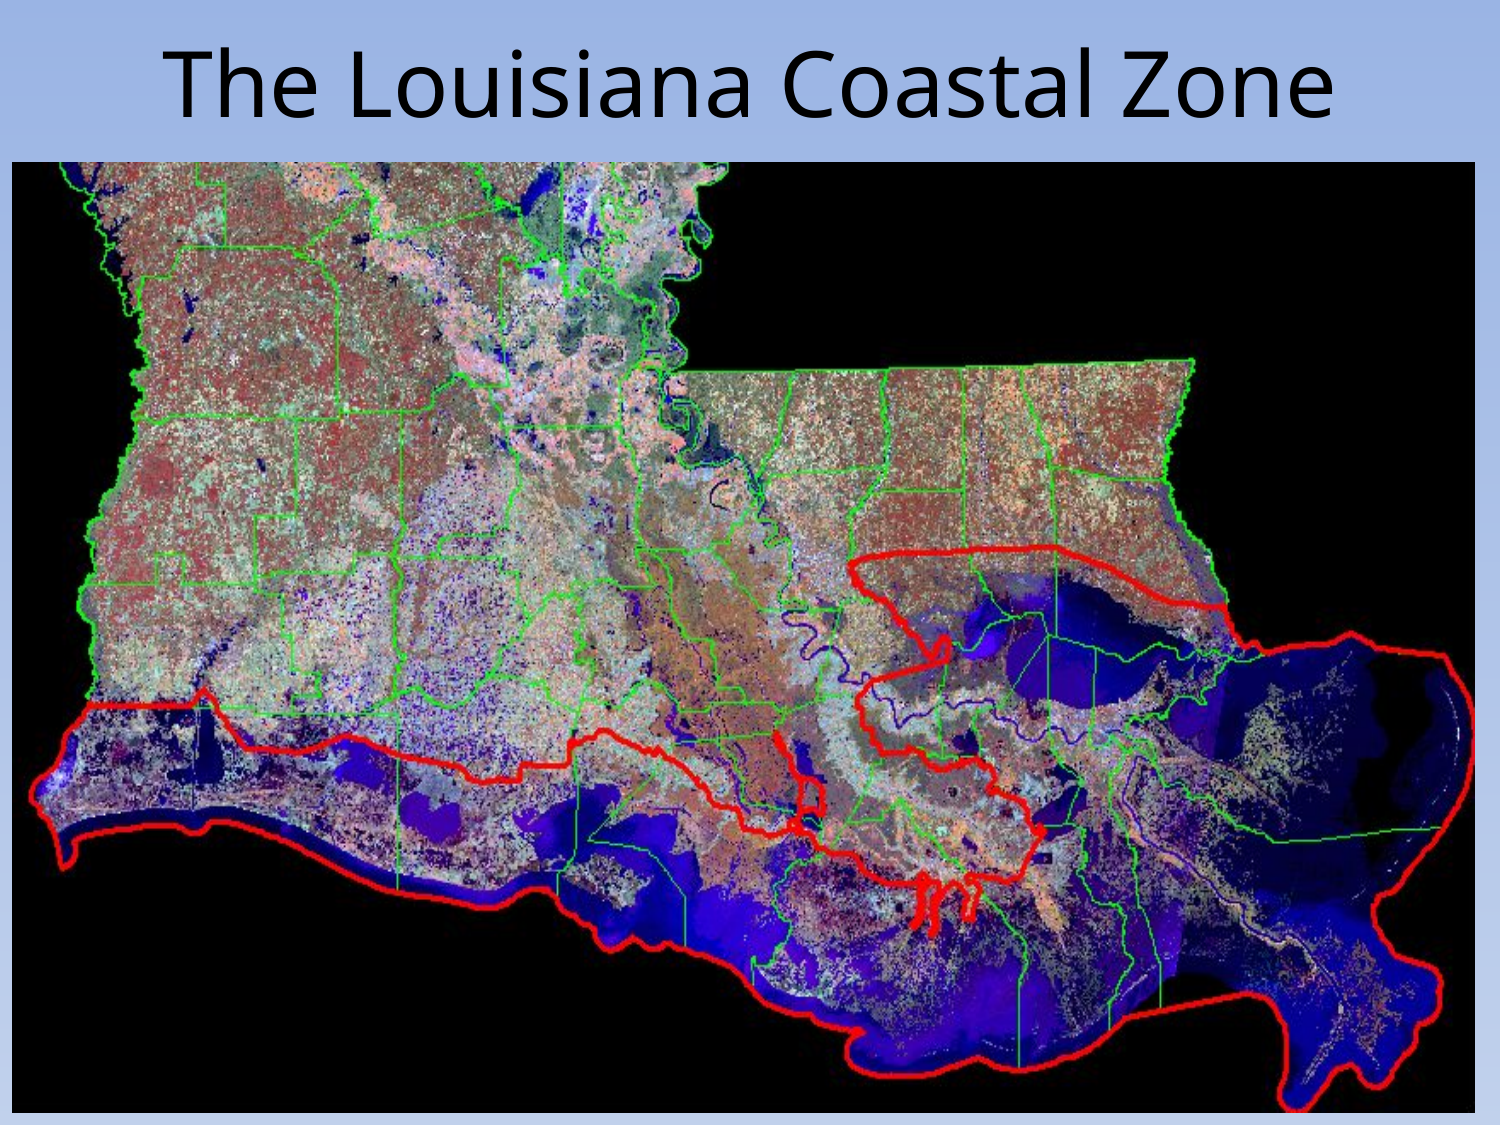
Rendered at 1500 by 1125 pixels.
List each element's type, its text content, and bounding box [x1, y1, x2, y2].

title The Louisiana Coastal Zone [12, 12, 1488, 150]
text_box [12, 162, 1476, 1113]
